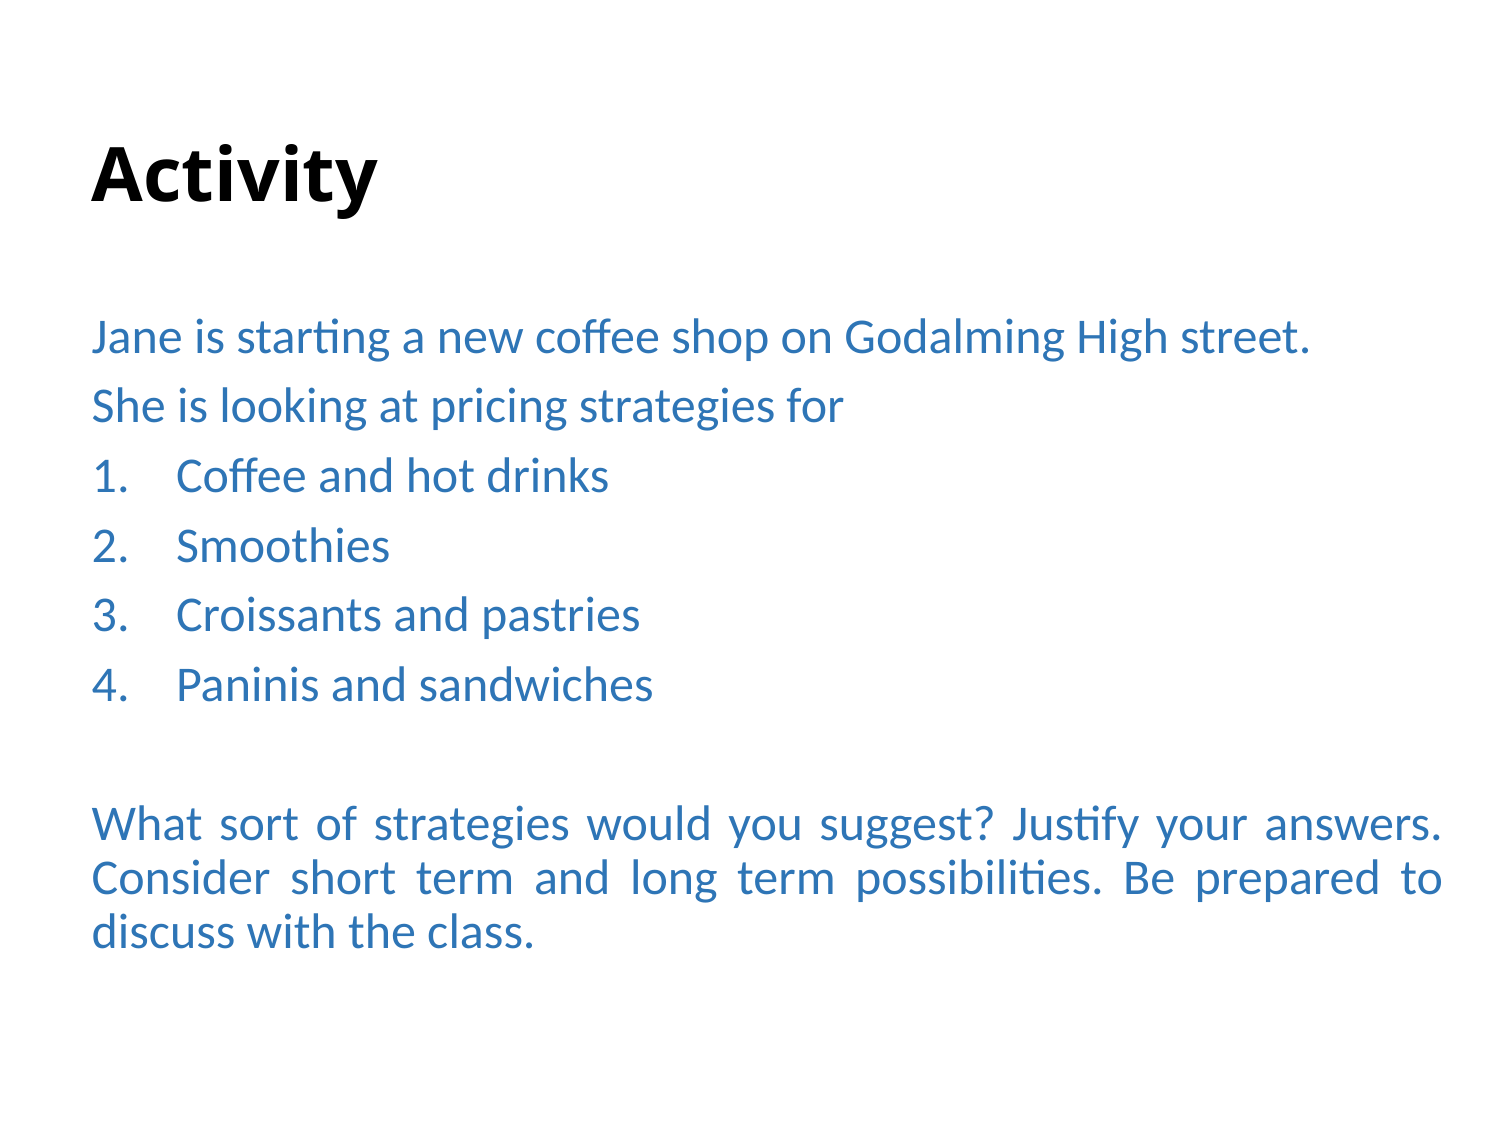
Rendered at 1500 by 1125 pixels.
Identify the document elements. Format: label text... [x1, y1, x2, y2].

list Jane is starting a new coffee shop on Godalming High street. She is looking at pricing strategies for Coffee and hot drinks Smoothies Croissants and pastries Paninis and sandwiches What sort of strategies would you suggest? Justify your answers. Consider short term and long term possibilities. Be prepared to discuss with the class. [76, 302, 1459, 1083]
title Activity [76, 125, 1427, 230]
